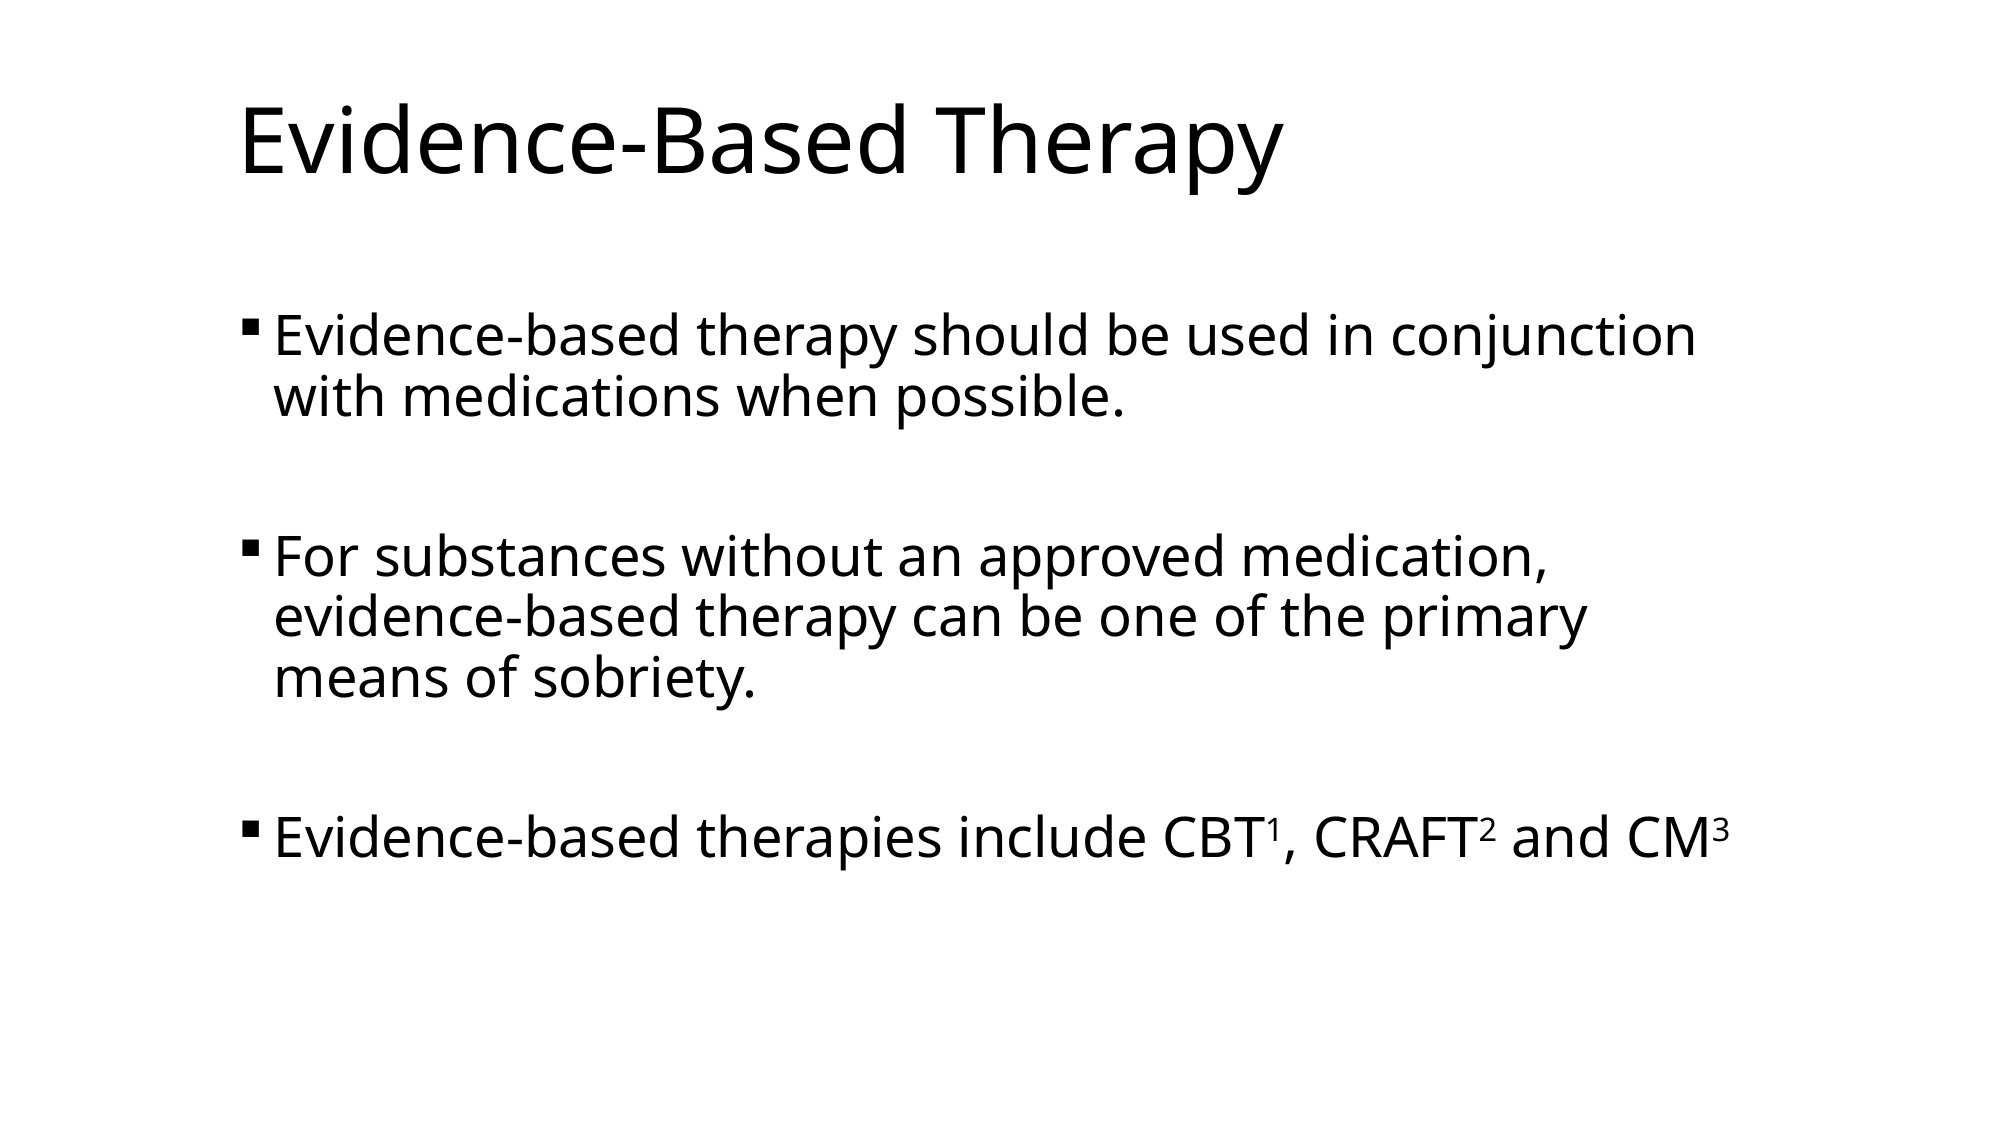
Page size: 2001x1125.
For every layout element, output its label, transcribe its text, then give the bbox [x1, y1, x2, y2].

title Evidence-Based Therapy [222, 50, 1574, 238]
list Evidence-based therapy should be used in conjunction with medications when possible. For substances without an approved medication, evidence-based therapy can be one of the primary means of sobriety. Evidence-based therapies include CBT1, CRAFT2 and CM3 [222, 299, 1778, 888]
